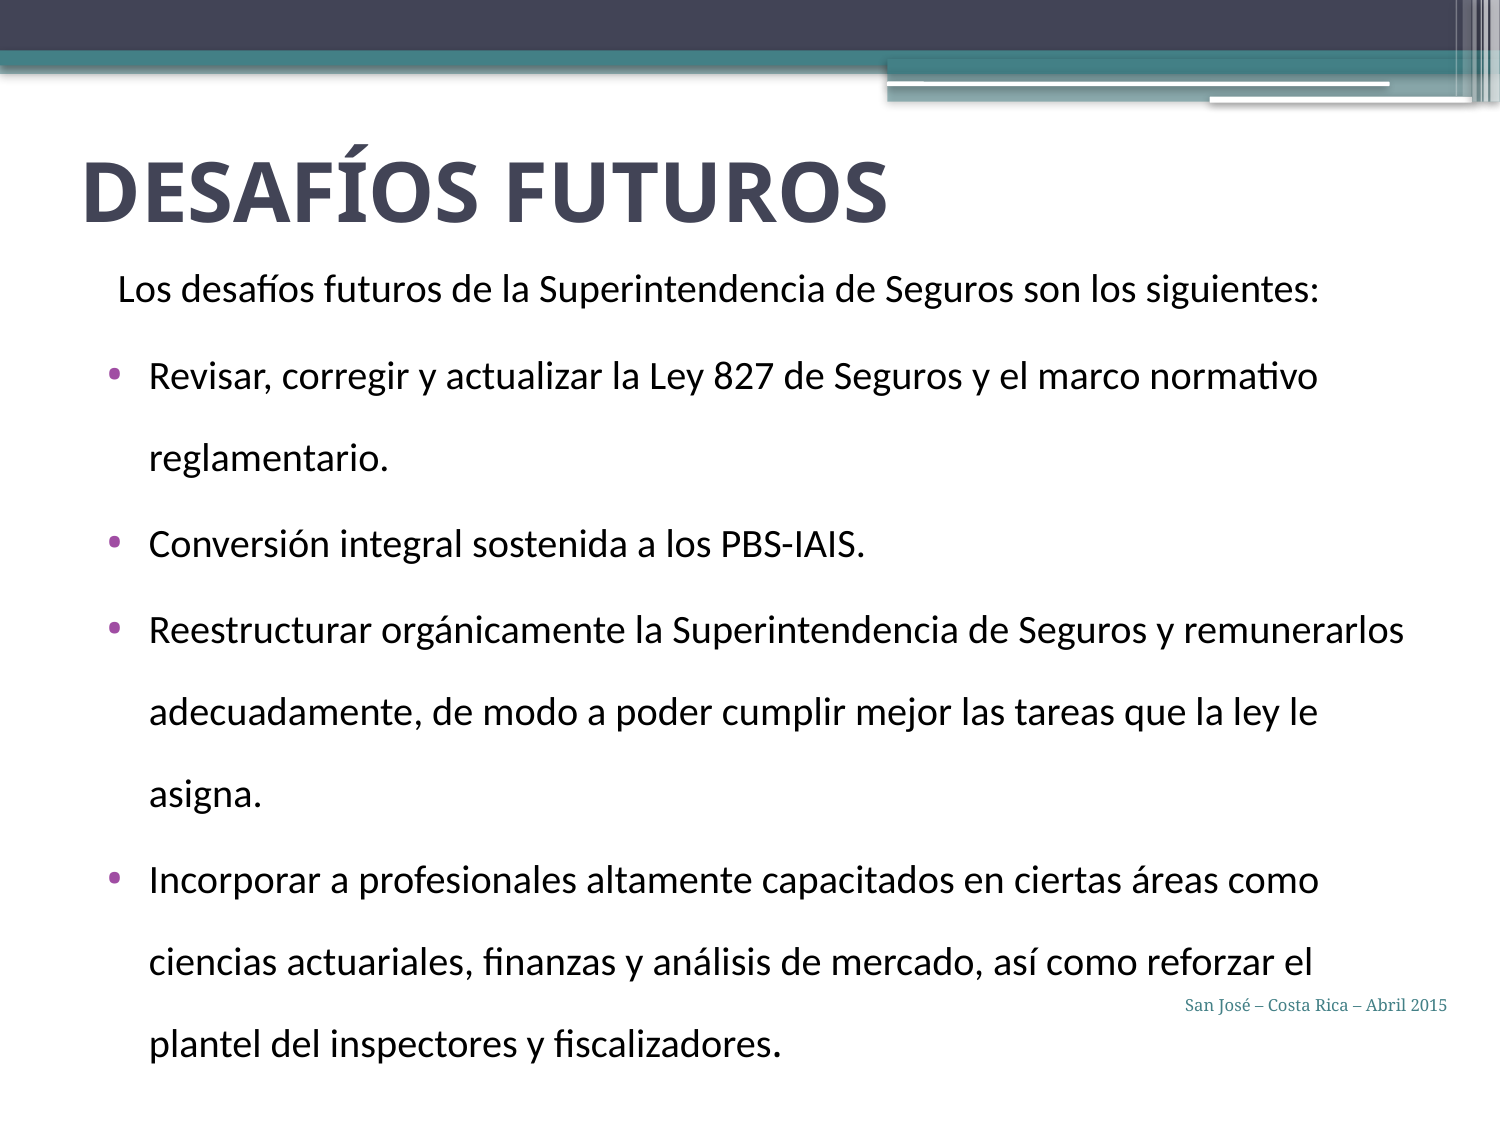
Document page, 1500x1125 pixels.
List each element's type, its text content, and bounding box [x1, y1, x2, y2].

footer San José – Costa Rica – Abril 2015 [1128, 987, 1500, 1063]
list Los desafíos futuros de la Superintendencia de Seguros son los siguientes: Revisar, corregir y actualizar la Ley 827 de Seguros y el marco normativo reglamentario. Conversión integral sostenida a los PBS-IAIS. Reestructurar orgánicamente la Superintendencia de Seguros y remunerarlos adecuadamente, de modo a poder cumplir mejor las tareas que la ley le asigna. Incorporar a profesionales altamente capacitados en ciertas áreas como ciencias actuariales, finanzas y análisis de mercado, así como reforzar el plantel del inspectores y fiscalizadores. [75, 255, 1425, 1079]
title DESAFÍOS FUTUROS [64, 101, 1415, 277]
